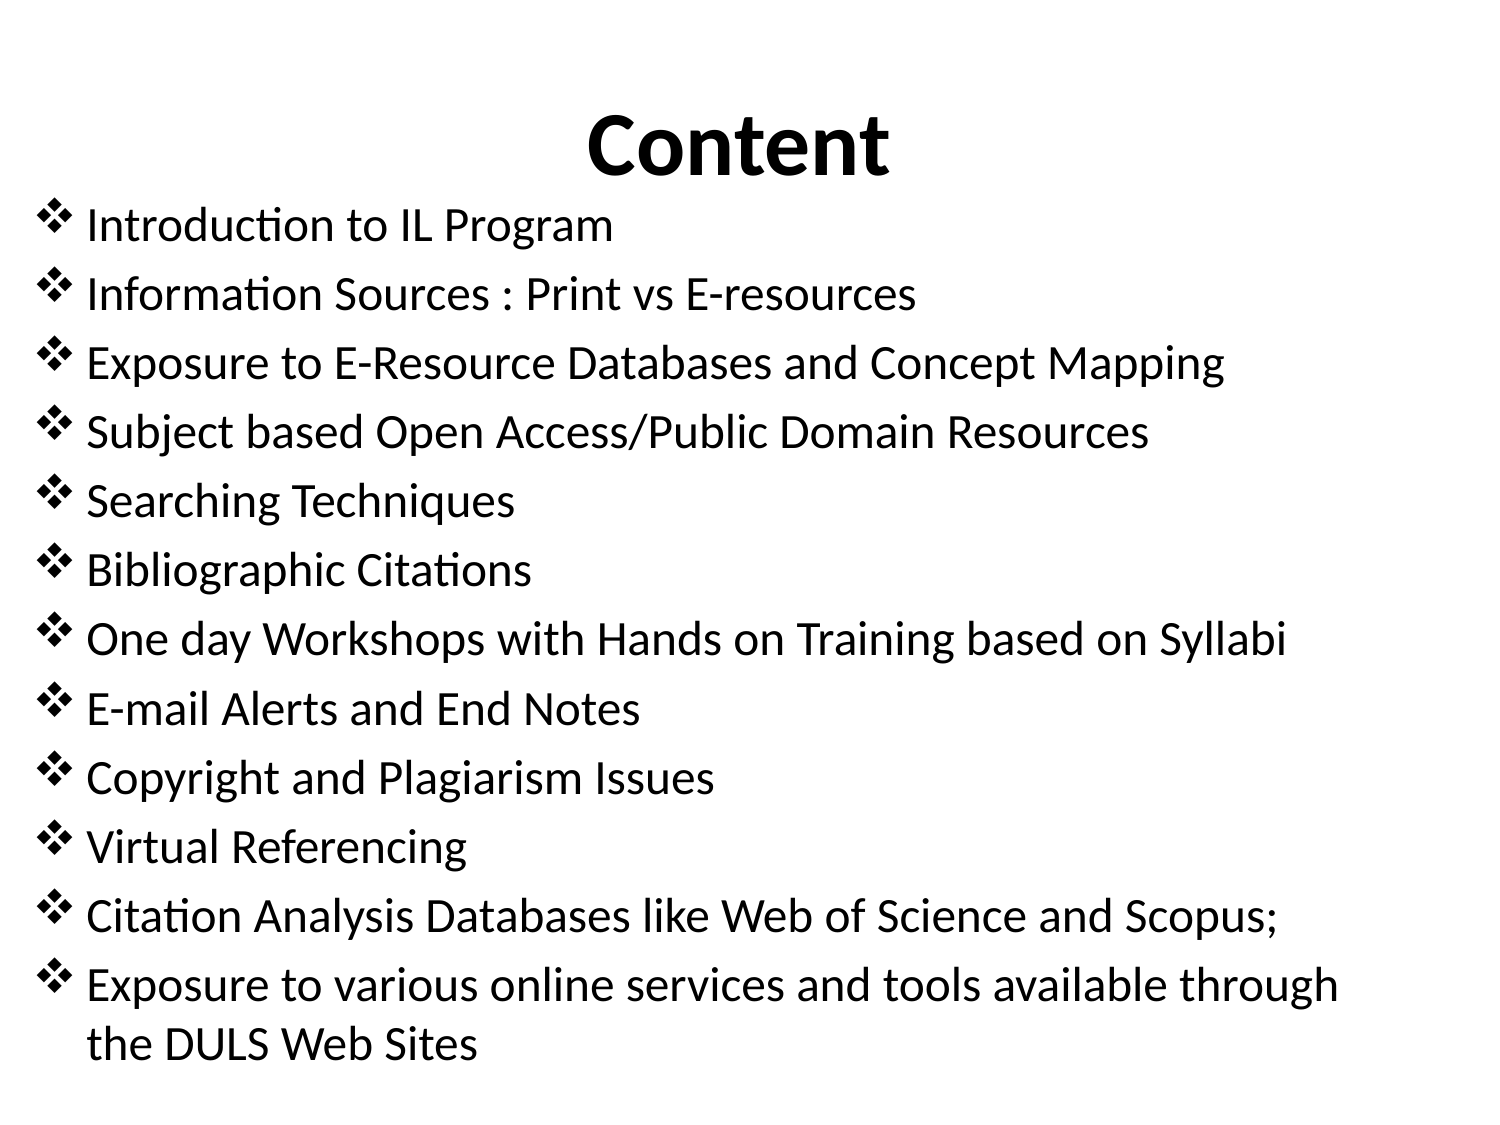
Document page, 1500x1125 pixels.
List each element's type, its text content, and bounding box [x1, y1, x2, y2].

list Introduction to IL Program Information Sources : Print vs E-resources Exposure to E-Resource Databases and Concept Mapping Subject based Open Access/Public Domain Resources Searching Techniques Bibliographic Citations One day Workshops with Hands on Training based on Syllabi E-mail Alerts and End Notes Copyright and Plagiarism Issues Virtual Referencing Citation Analysis Databases like Web of Science and Scopus; Exposure to various online services and tools available through the DULS Web Sites [17, 184, 1425, 1083]
title Content [75, 45, 1425, 184]
